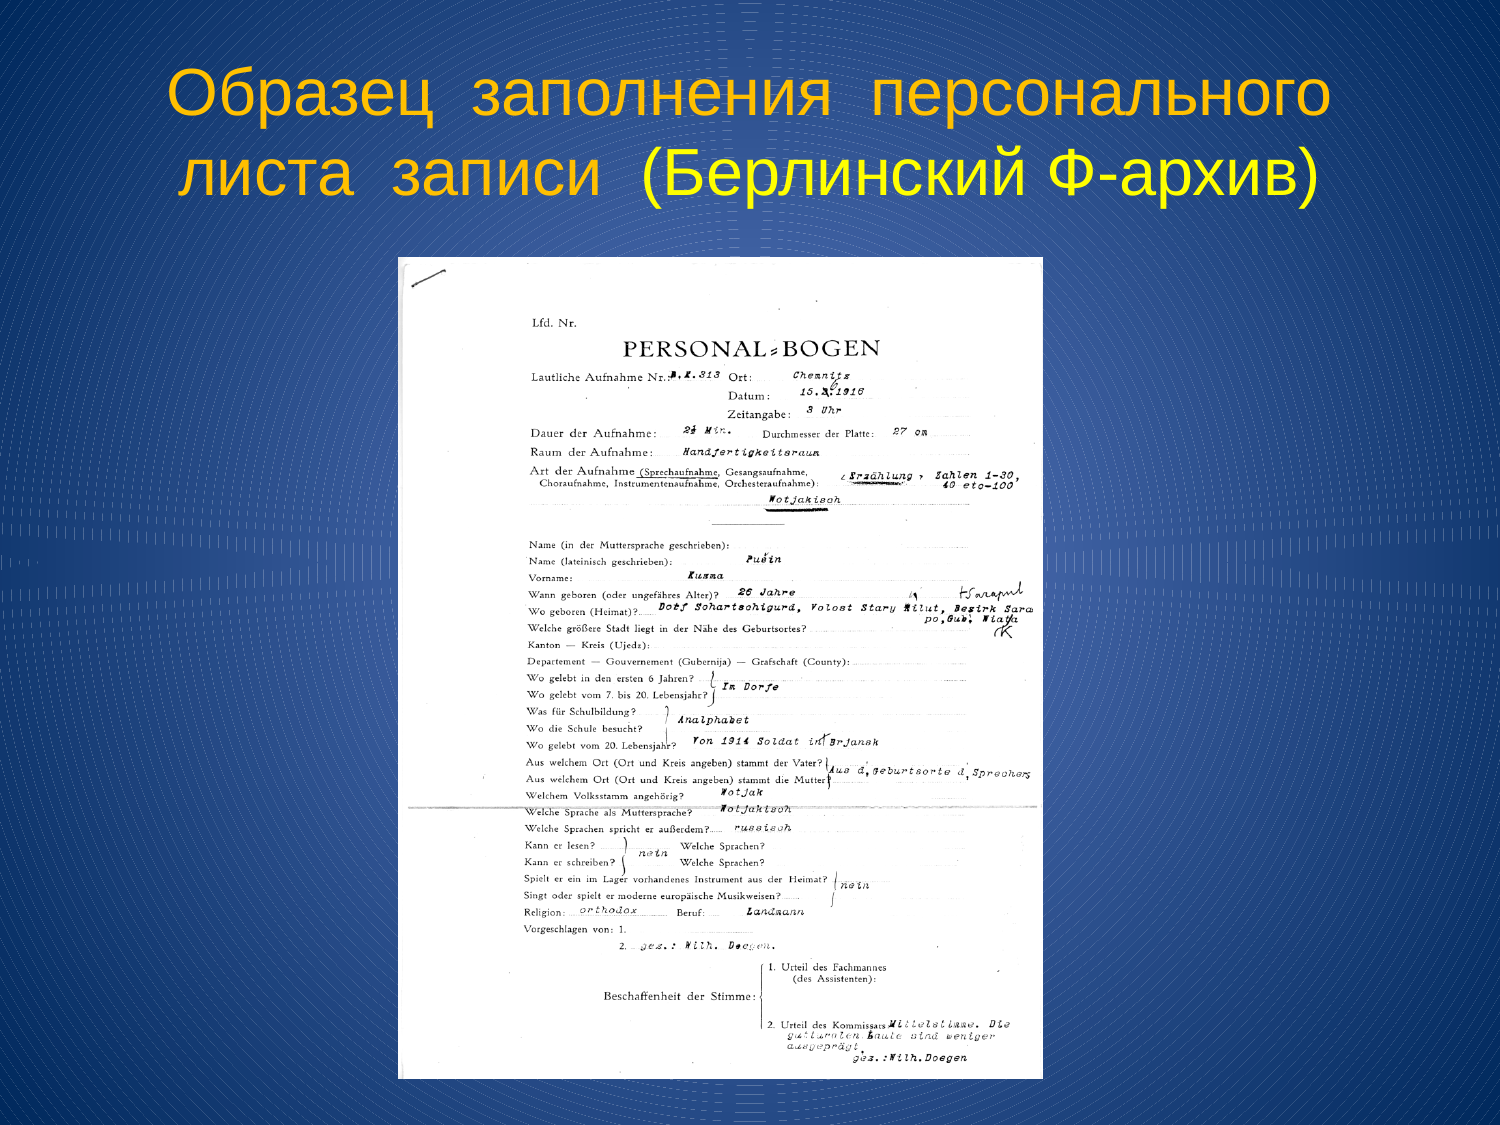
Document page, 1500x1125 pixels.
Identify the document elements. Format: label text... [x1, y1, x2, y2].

title Образец заполнения персонального листа записи (Берлинский Ф-архив) [75, 45, 1425, 213]
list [398, 257, 1044, 1079]
